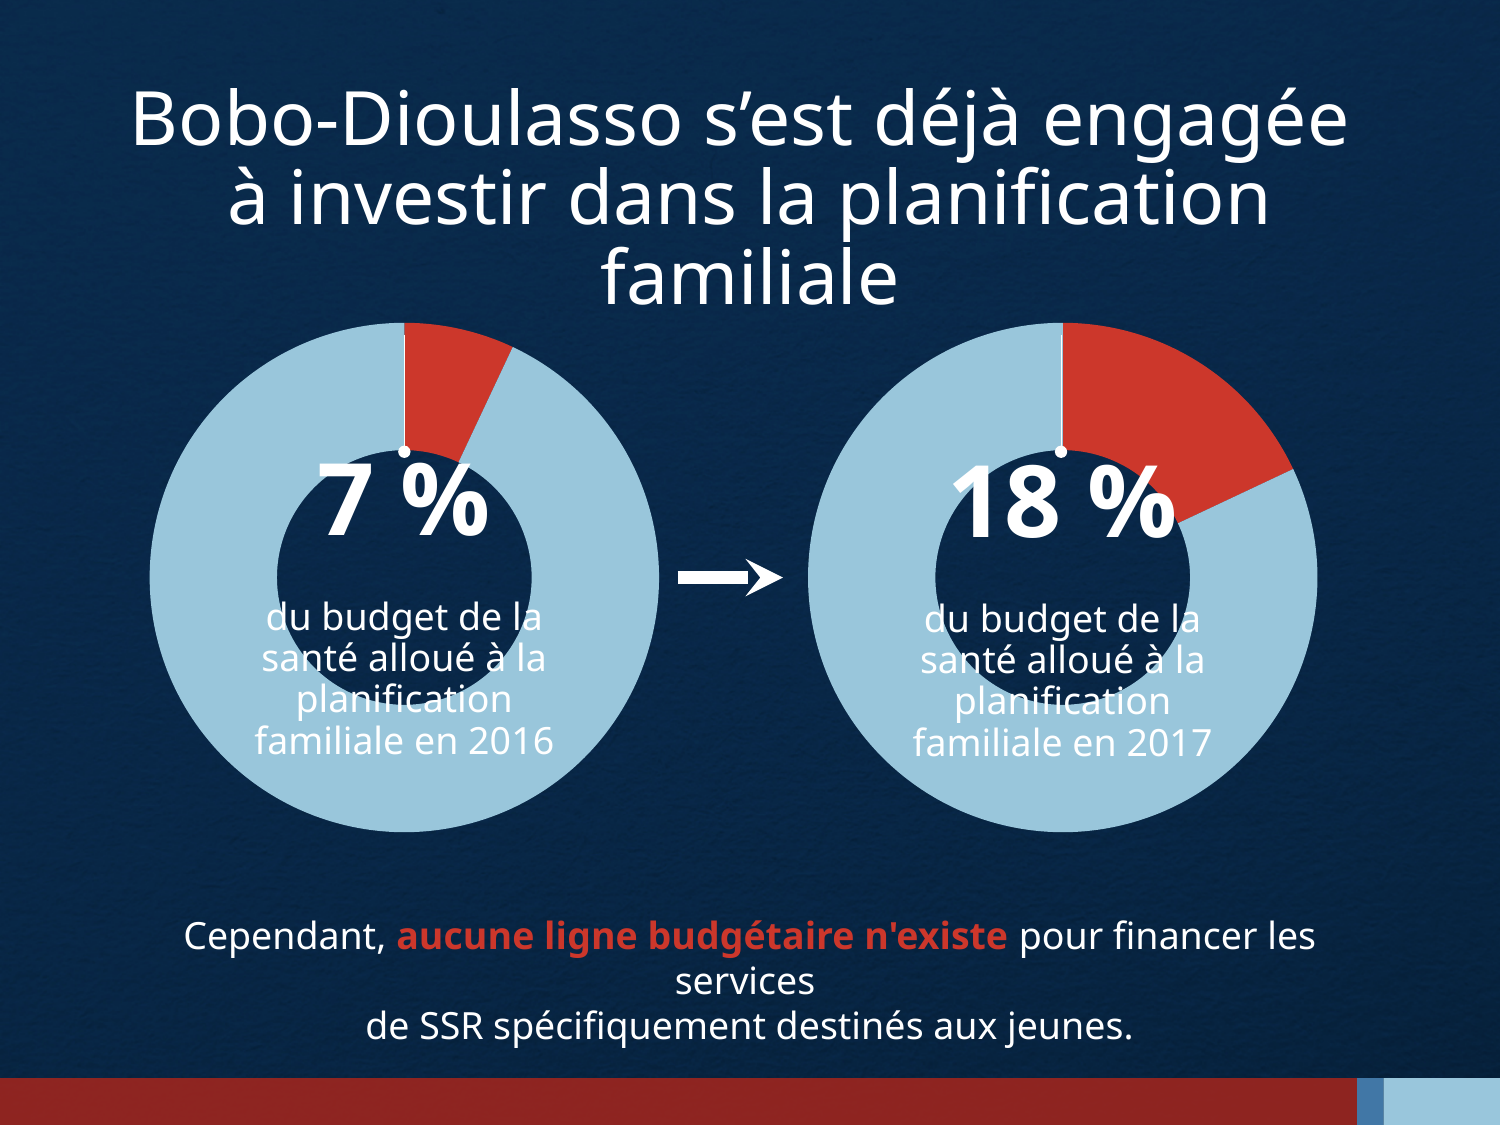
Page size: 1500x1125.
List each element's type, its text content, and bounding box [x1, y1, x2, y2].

chart [131, 312, 678, 843]
text_box Cependant, aucune ligne budgétaire n'existe pour financer les services de SSR spécifiquement destinés aux jeunes. [102, 904, 1398, 1054]
picture [0, 0, 1500, 1078]
chart [752, 312, 1373, 843]
text_box Bobo-Dioulasso s’est déjà engagée à investir dans la planification familiale [73, 73, 1427, 289]
